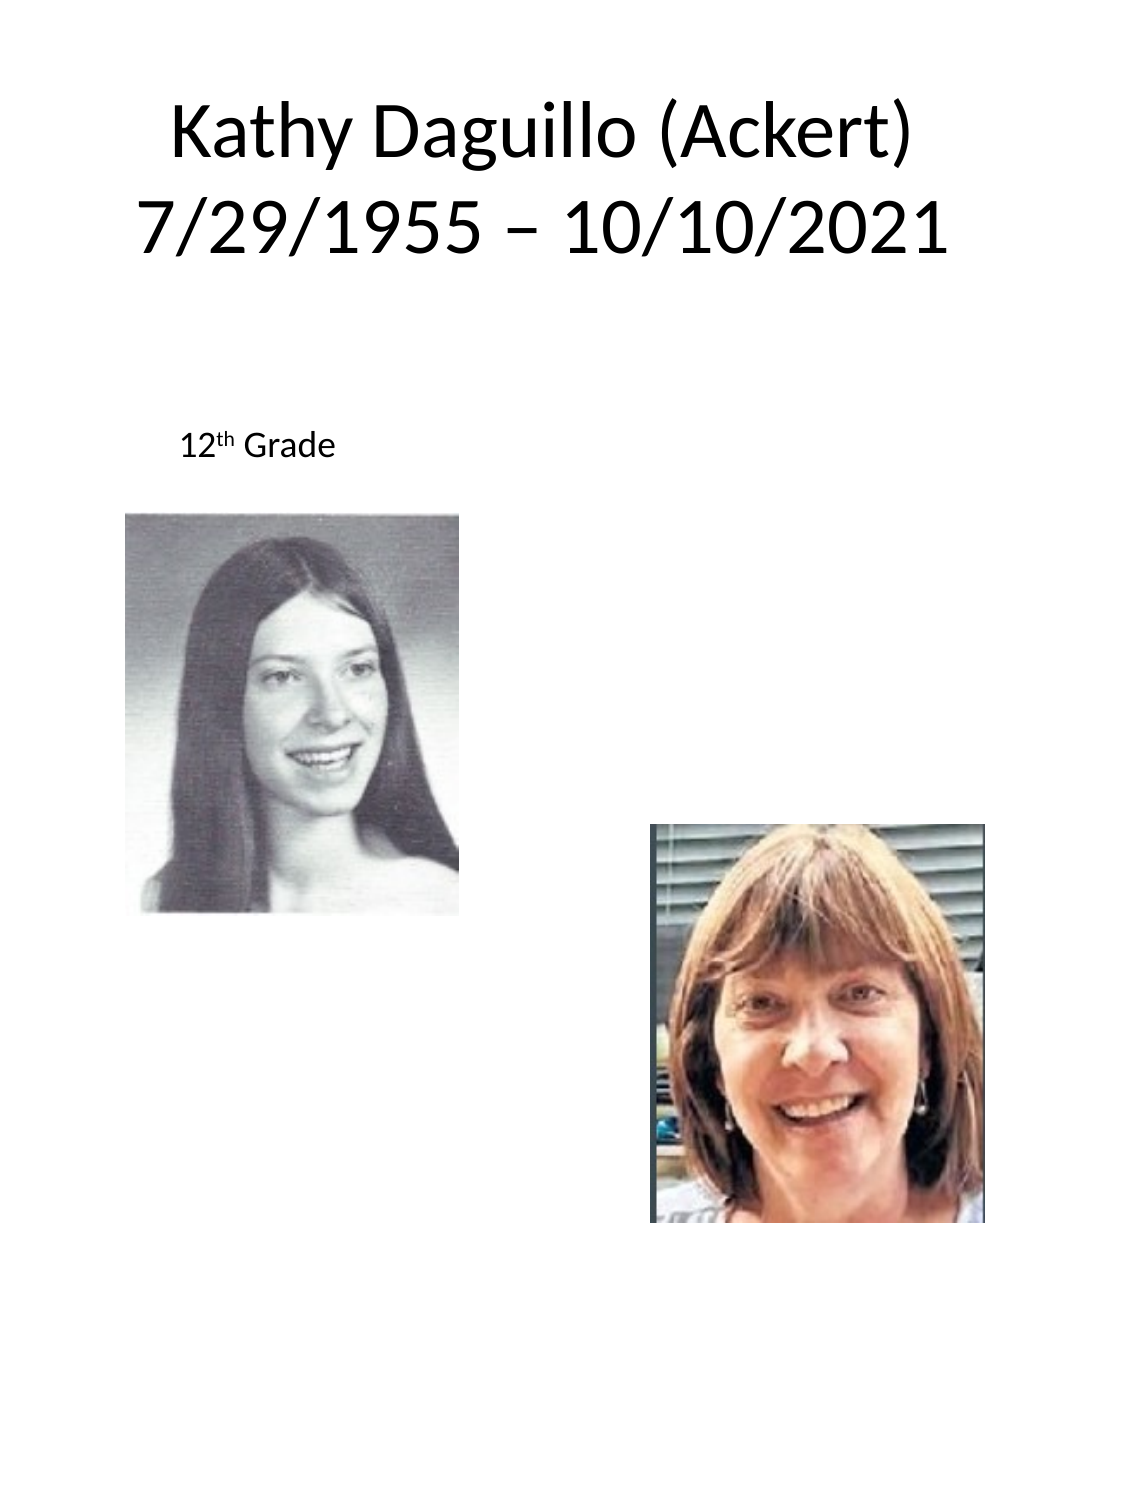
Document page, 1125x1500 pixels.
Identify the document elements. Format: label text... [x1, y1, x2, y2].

title Kathy Daguillo (Ackert) 7/29/1955 – 10/10/2021 [65, 37, 1022, 309]
text_box 12th Grade [163, 412, 467, 473]
picture [649, 824, 985, 1224]
picture [124, 512, 459, 917]
